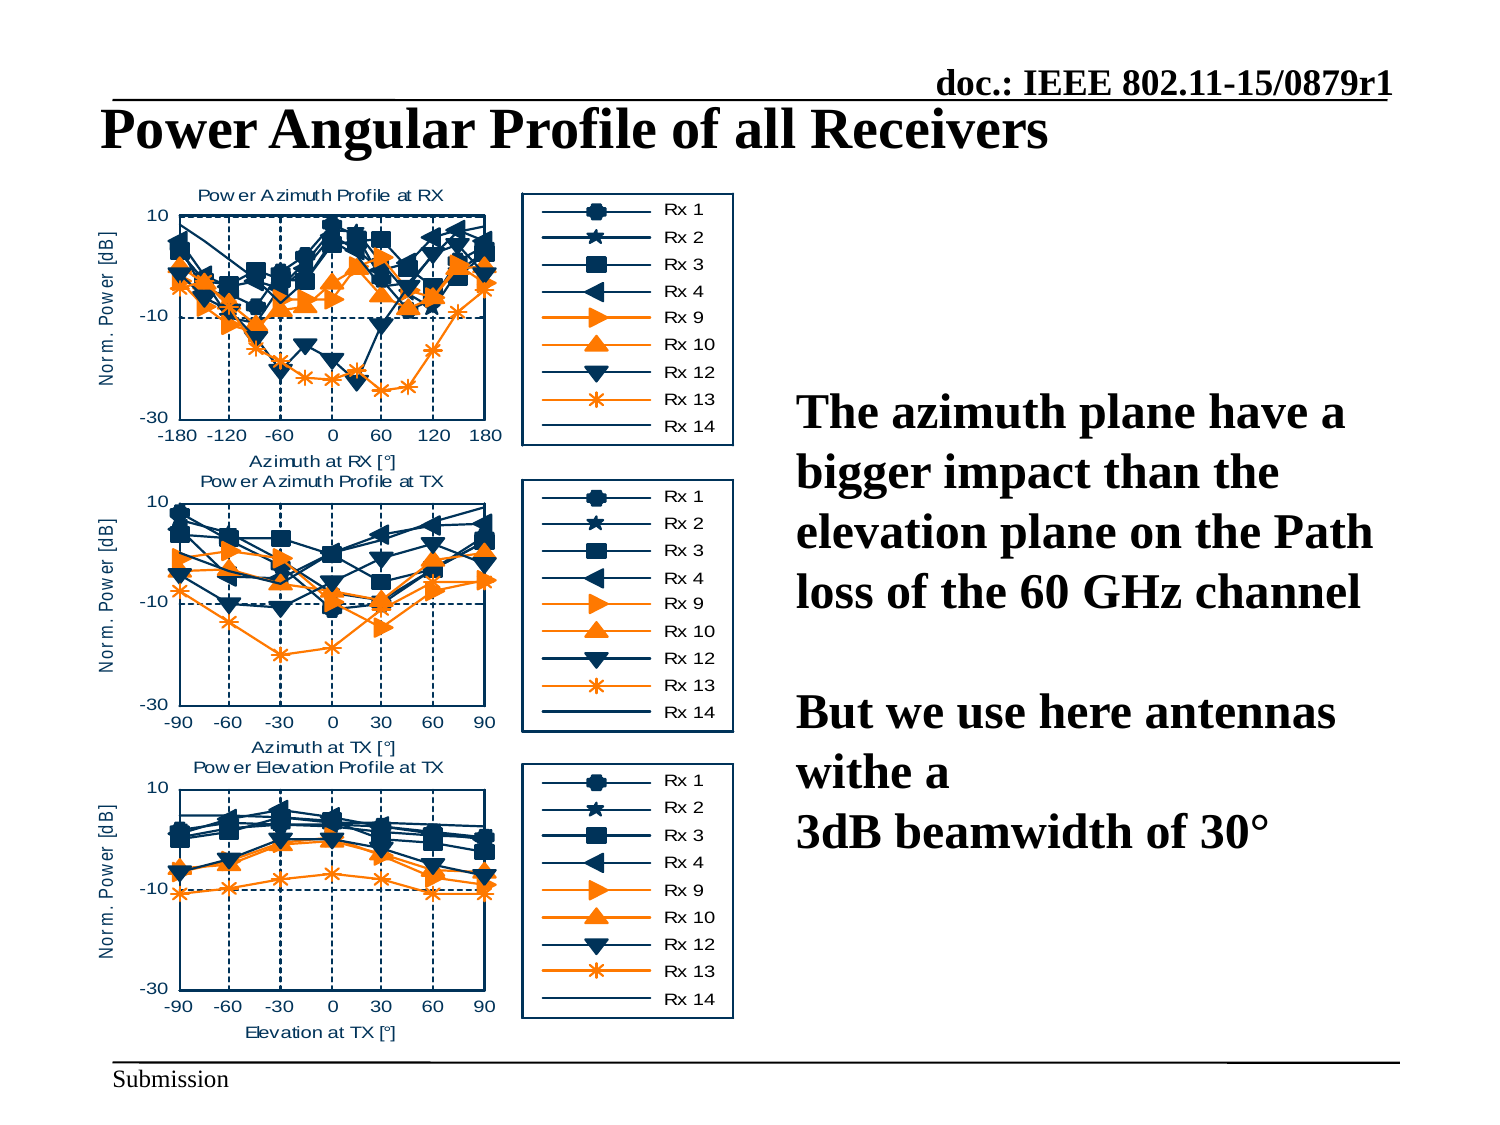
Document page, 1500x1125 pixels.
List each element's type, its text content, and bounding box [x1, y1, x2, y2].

picture [76, 184, 1066, 1059]
title Power Angular Profile of all Receivers [100, 84, 1451, 166]
text_box The azimuth plane have a bigger impact than the elevation plane on the Path loss of the 60 GHz channel But we use here antennas withe a 3dB beamwidth of 30° [1070, 371, 1477, 867]
